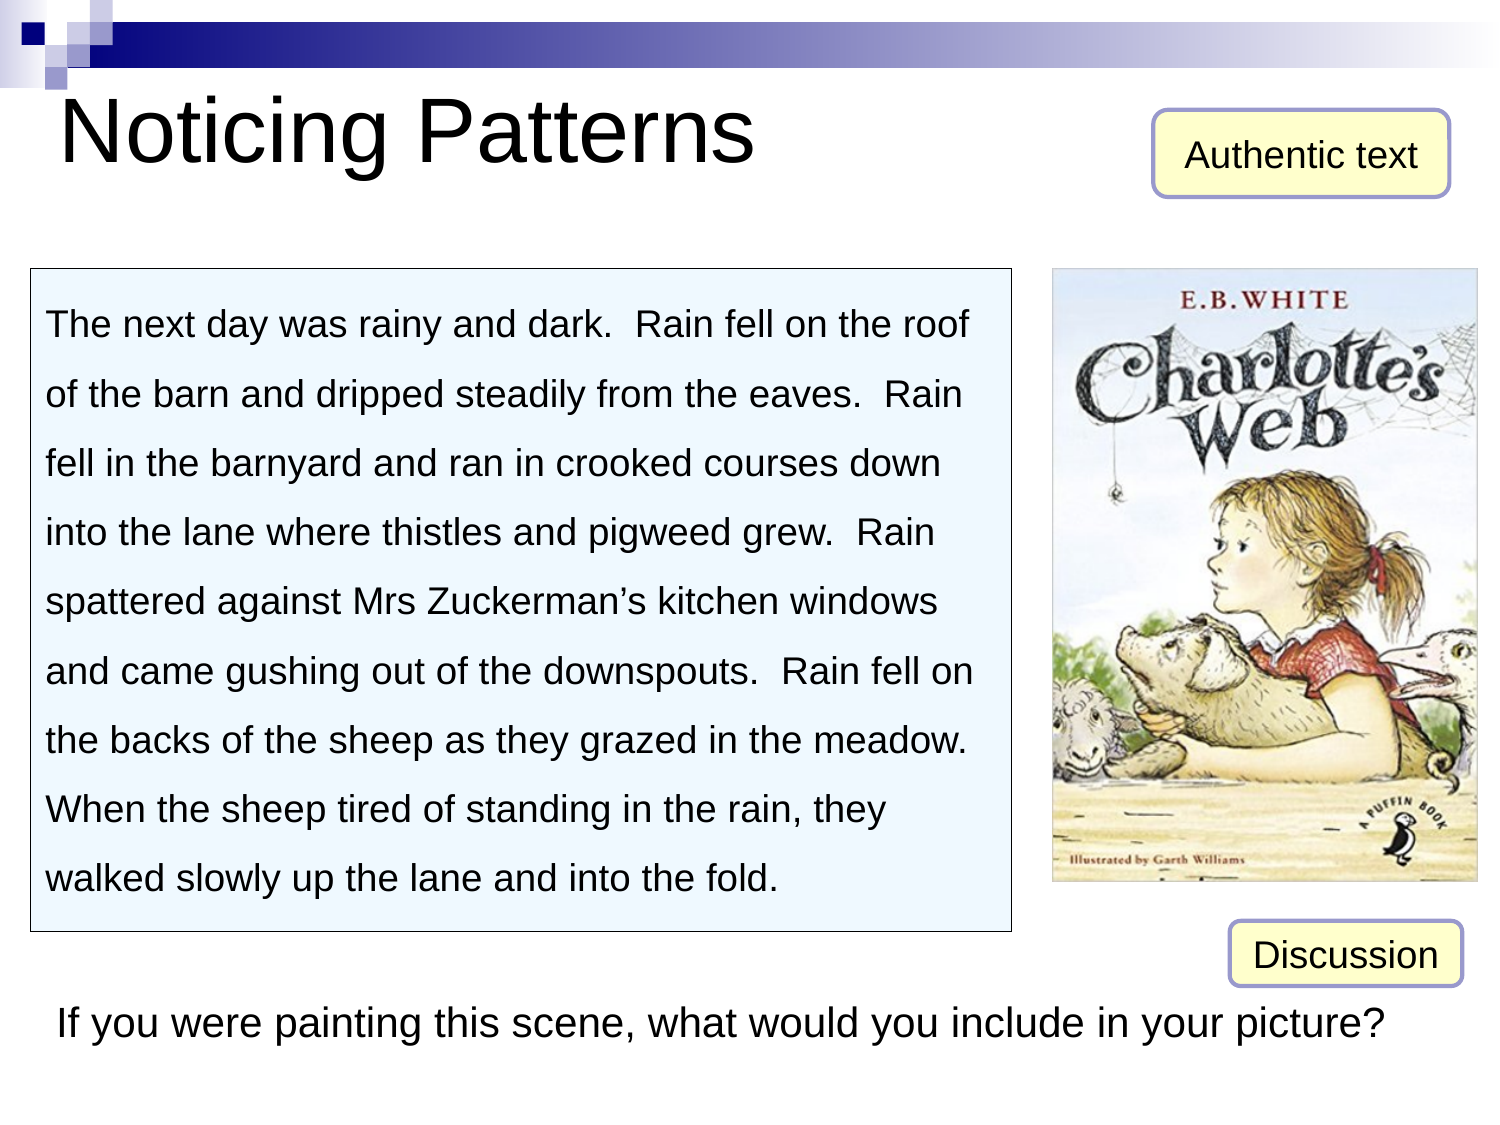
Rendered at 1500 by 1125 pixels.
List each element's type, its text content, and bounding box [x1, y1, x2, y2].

list The next day was rainy and dark. Rain fell on the roof of the barn and dripped steadily from the eaves. Rain fell in the barnyard and ran in crooked courses down into the lane where thistles and pigweed grew. Rain spattered against Mrs Zuckerman’s kitchen windows and came gushing out of the downspouts. Rain fell on the backs of the sheep as they grazed in the meadow. When the sheep tired of standing in the rain, they walked slowly up the lane and into the fold. [30, 268, 1012, 932]
text_box Discussion [1227, 918, 1465, 989]
title Noticing Patterns [43, 21, 1395, 230]
picture [1052, 268, 1478, 882]
text_box If you were painting this scene, what would you include in your picture? [41, 987, 1448, 1054]
text_box Authentic text [1151, 107, 1452, 200]
